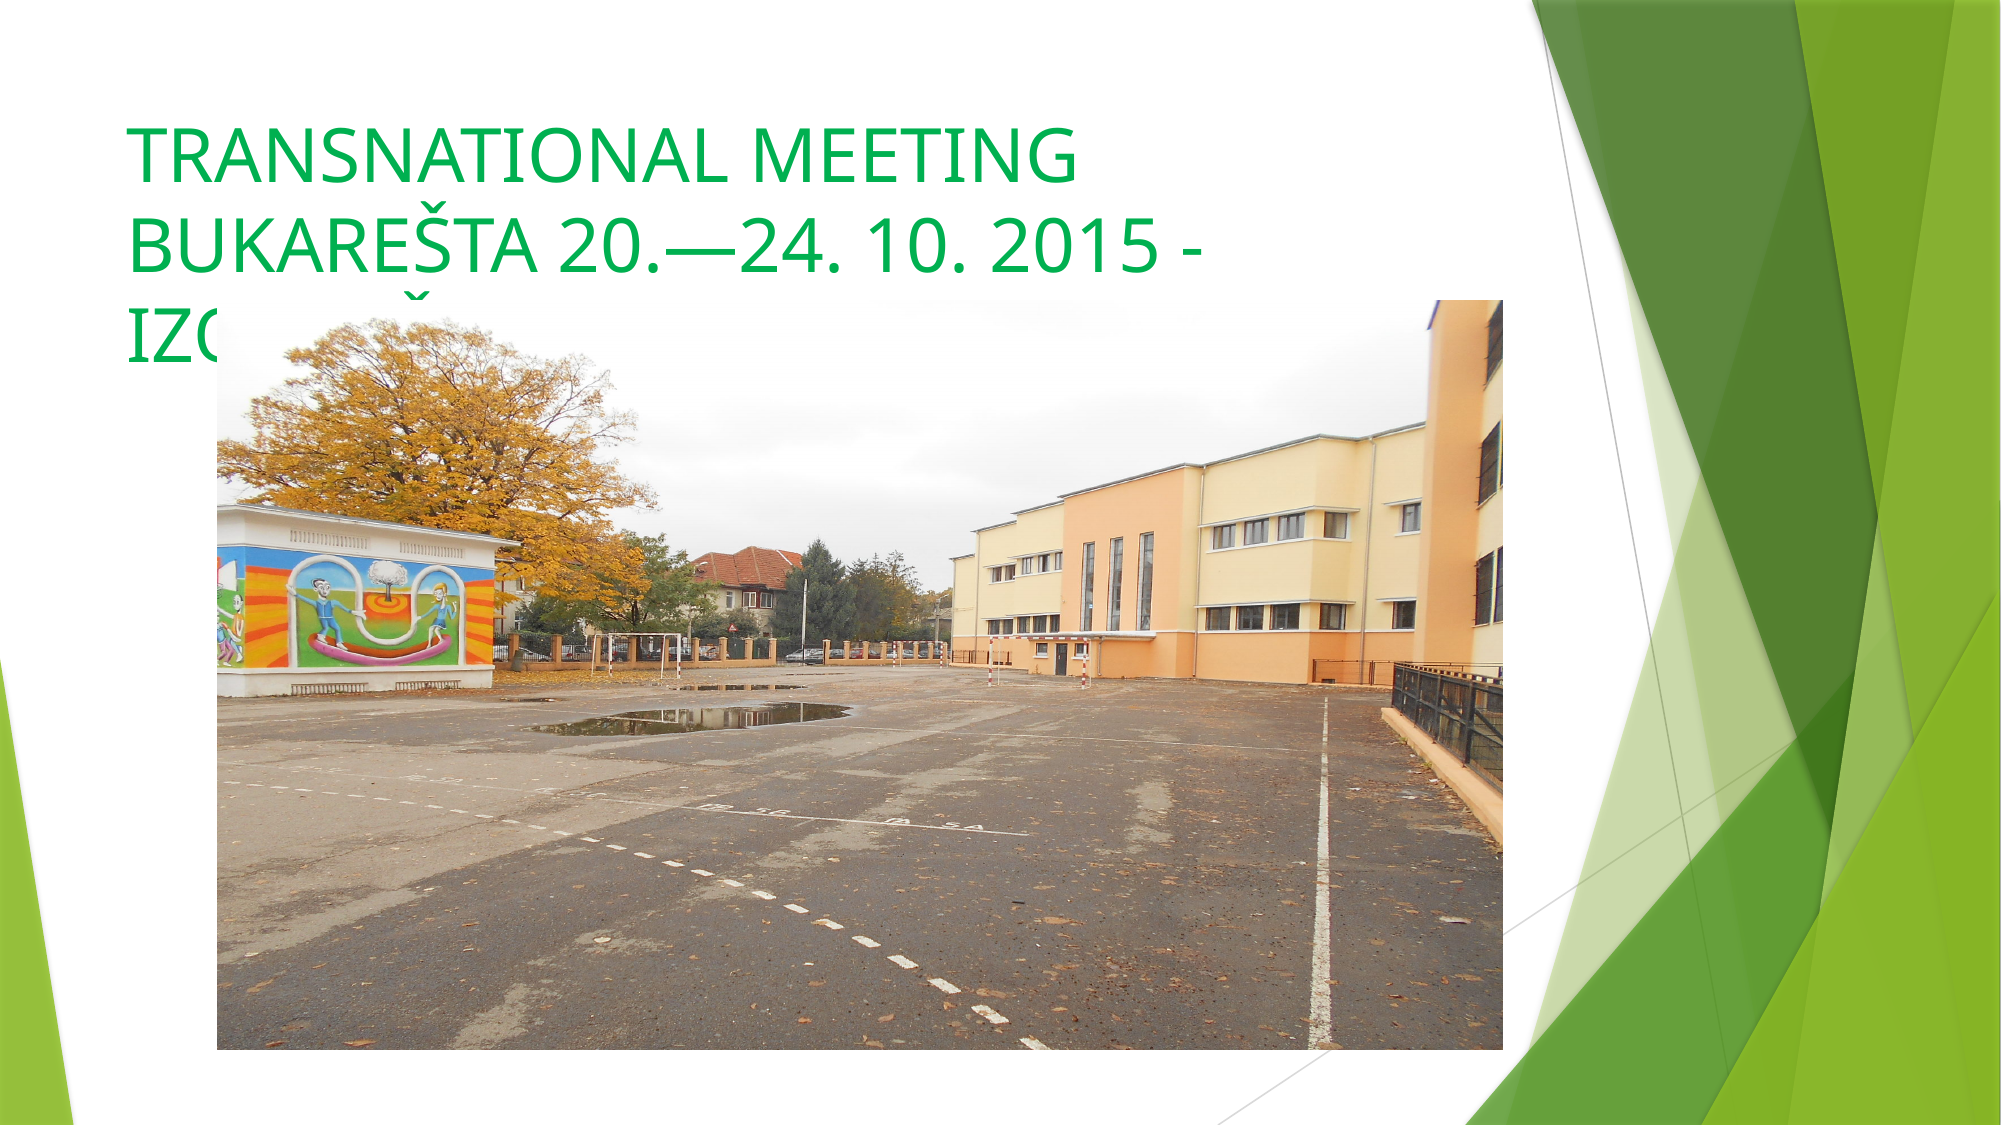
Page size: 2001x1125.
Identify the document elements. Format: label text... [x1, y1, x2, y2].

title TRANSNATIONAL MEETING BUKAREŠTA 20.—24. 10. 2015 - IZOBRAŽEVANJE [111, 99, 1522, 317]
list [217, 300, 1504, 1051]
